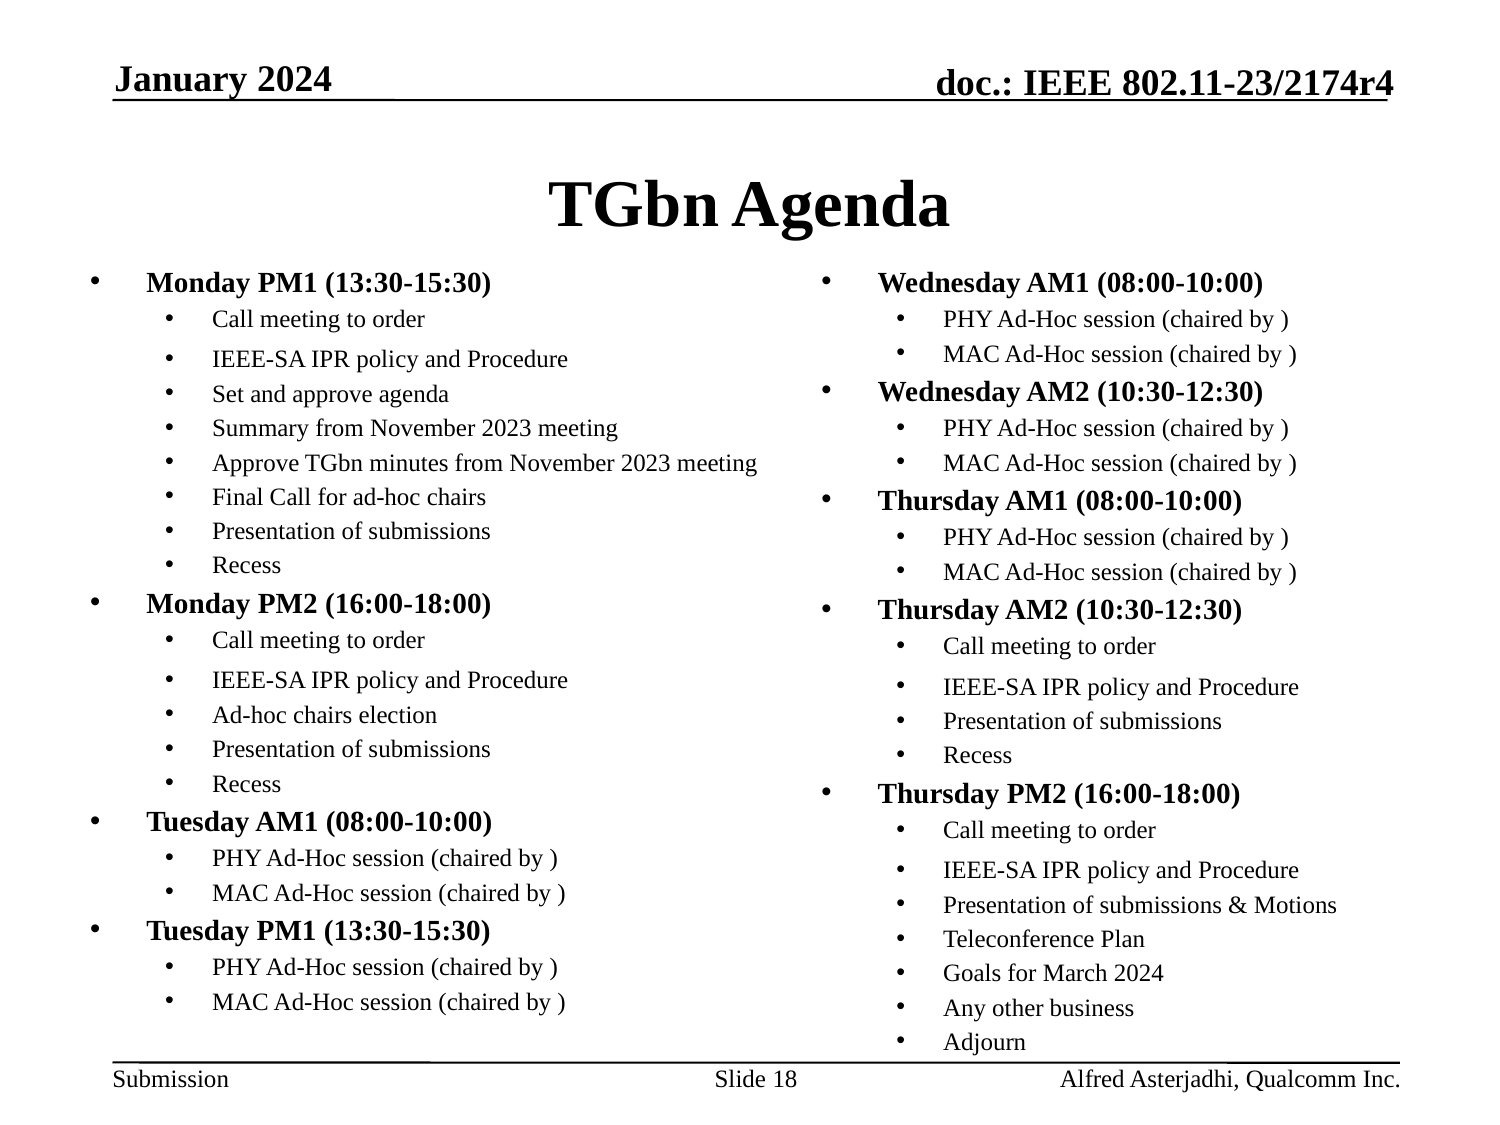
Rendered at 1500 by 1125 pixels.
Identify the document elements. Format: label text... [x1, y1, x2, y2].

list Monday PM1 (13:30-15:30) Call meeting to order IEEE-SA IPR policy and Procedure Set and approve agenda Summary from November 2023 meeting Approve TGbn minutes from November 2023 meeting Final Call for ad-hoc chairs Presentation of submissions Recess Monday PM2 (16:00-18:00) Call meeting to order IEEE-SA IPR policy and Procedure Ad-hoc chairs election Presentation of submissions Recess Tuesday AM1 (08:00-10:00) PHY Ad-Hoc session (chaired by ) MAC Ad-Hoc session (chaired by ) Tuesday PM1 (13:30-15:30) PHY Ad-Hoc session (chaired by ) MAC Ad-Hoc session (chaired by ) [74, 262, 838, 1063]
title TGbn Agenda [112, 112, 1388, 262]
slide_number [114, 54, 423, 100]
text_box Wednesday AM1 (08:00-10:00) PHY Ad-Hoc session (chaired by ) MAC Ad-Hoc session (chaired by ) Wednesday AM2 (10:30-12:30) PHY Ad-Hoc session (chaired by ) MAC Ad-Hoc session (chaired by ) Thursday AM1 (08:00-10:00) PHY Ad-Hoc session (chaired by ) MAC Ad-Hoc session (chaired by ) Thursday AM2 (10:30-12:30) Call meeting to order IEEE-SA IPR policy and Procedure Presentation of submissions Recess Thursday PM2 (16:00-18:00) Call meeting to order IEEE-SA IPR policy and Procedure Presentation of submissions & Motions Teleconference Plan Goals for March 2024 Any other business Adjourn [806, 262, 1500, 1050]
footer Alfred Asterjadhi, Qualcomm Inc. [878, 1061, 1402, 1093]
slide_number Slide 18 [712, 1061, 800, 1123]
